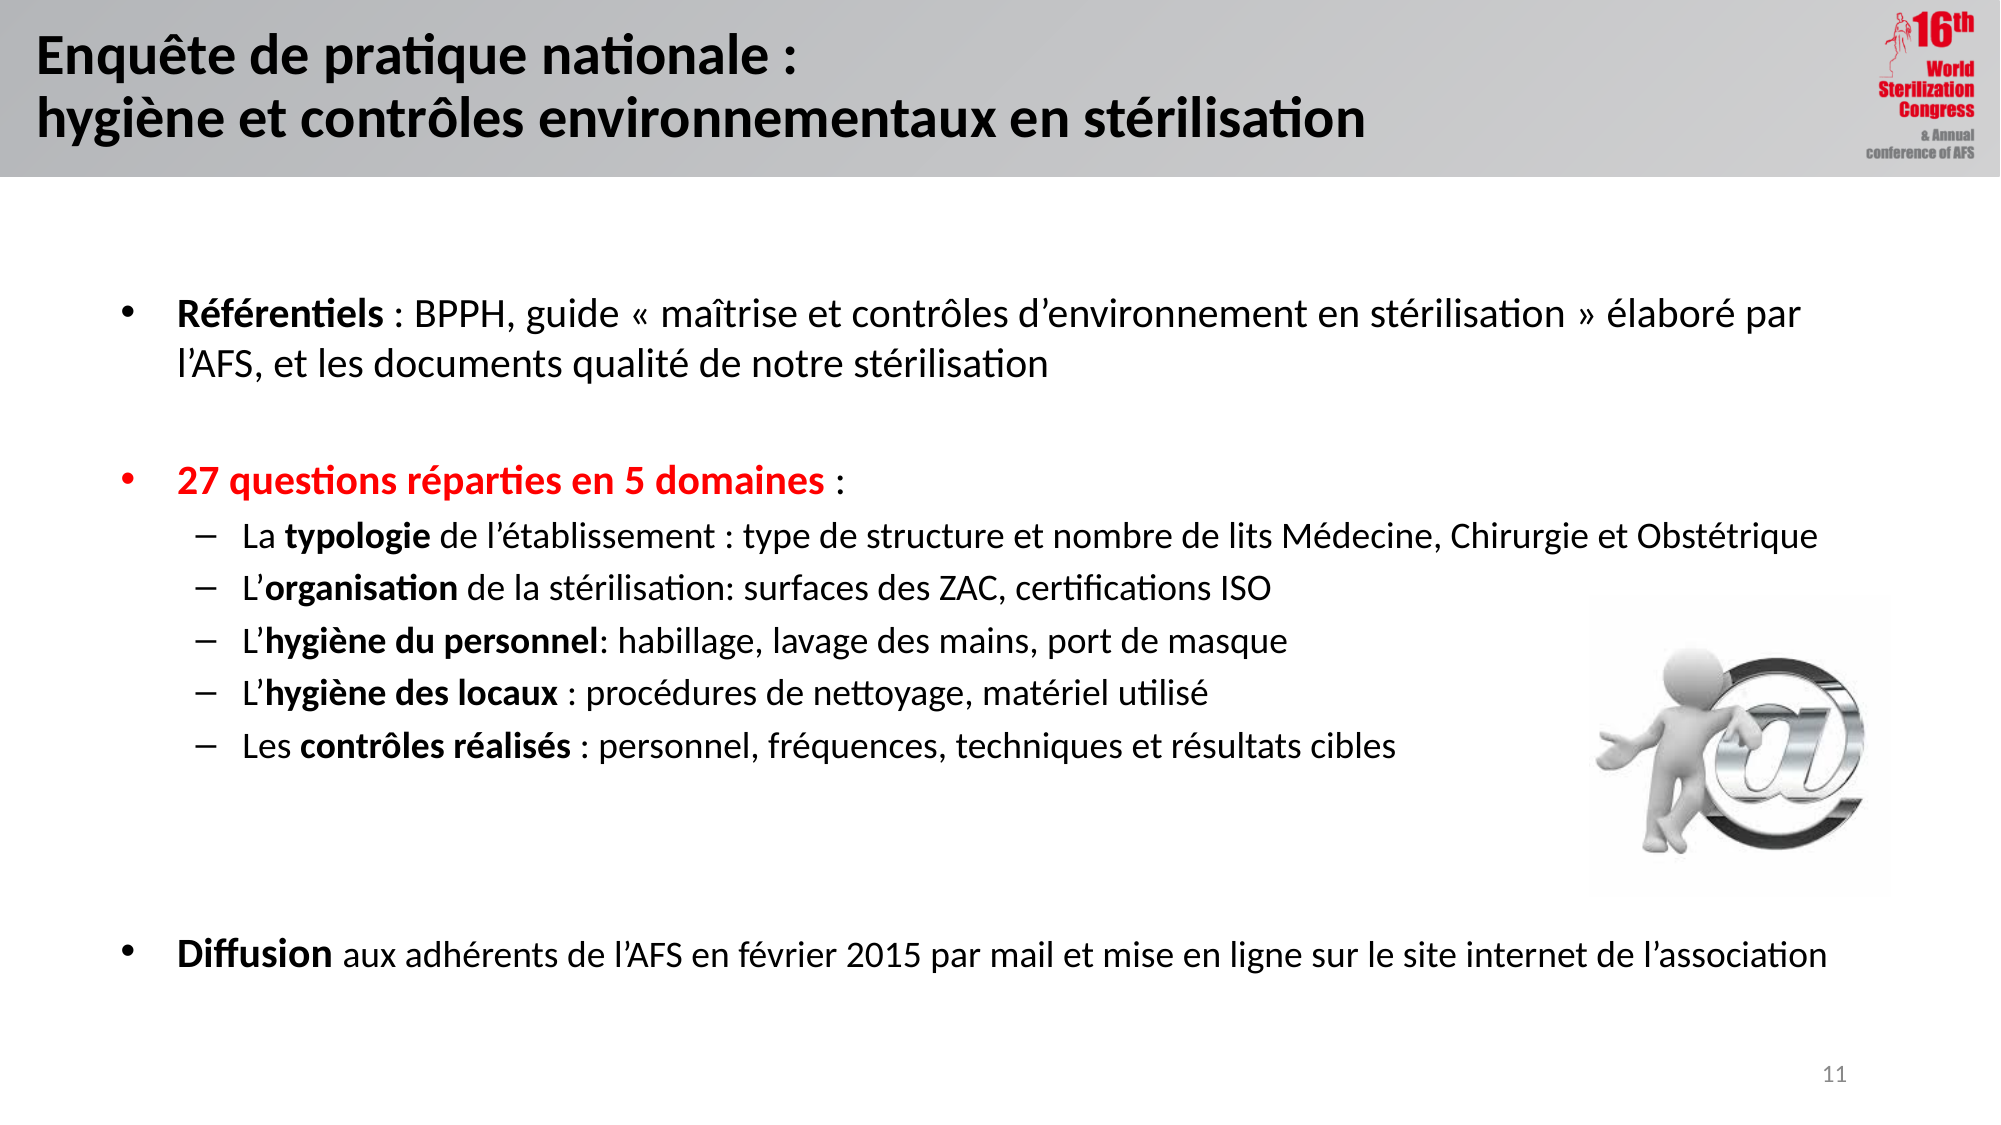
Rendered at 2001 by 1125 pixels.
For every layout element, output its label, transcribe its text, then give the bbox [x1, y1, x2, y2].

picture [1840, 5, 2000, 165]
slide_number 11 [1412, 1042, 1863, 1103]
text_box Référentiels : BPPH, guide « maîtrise et contrôles d’environnement en stérilisation » élaboré par l’AFS, et les documents qualité de notre stérilisation 27 questions réparties en 5 domaines : La typologie de l’établissement : type de structure et nombre de lits Médecine, Chirurgie et Obstétrique L’organisation de la stérilisation: surfaces des ZAC, certifications ISO L’hygiène du personnel: habillage, lavage des mains, port de masque L’hygiène des locaux : procédures de nettoyage, matériel utilisé Les contrôles réalisés : personnel, fréquences, techniques et résultats cibles Diffusion aux adhérents de l’AFS en février 2015 par mail et mise en ligne sur le site internet de l’association [105, 278, 1906, 1012]
picture [1588, 595, 1891, 897]
title Enquête de pratique nationale : hygiène et contrôles environnementaux en stérilisation [21, 28, 2000, 236]
text_box [0, 0, 2000, 178]
